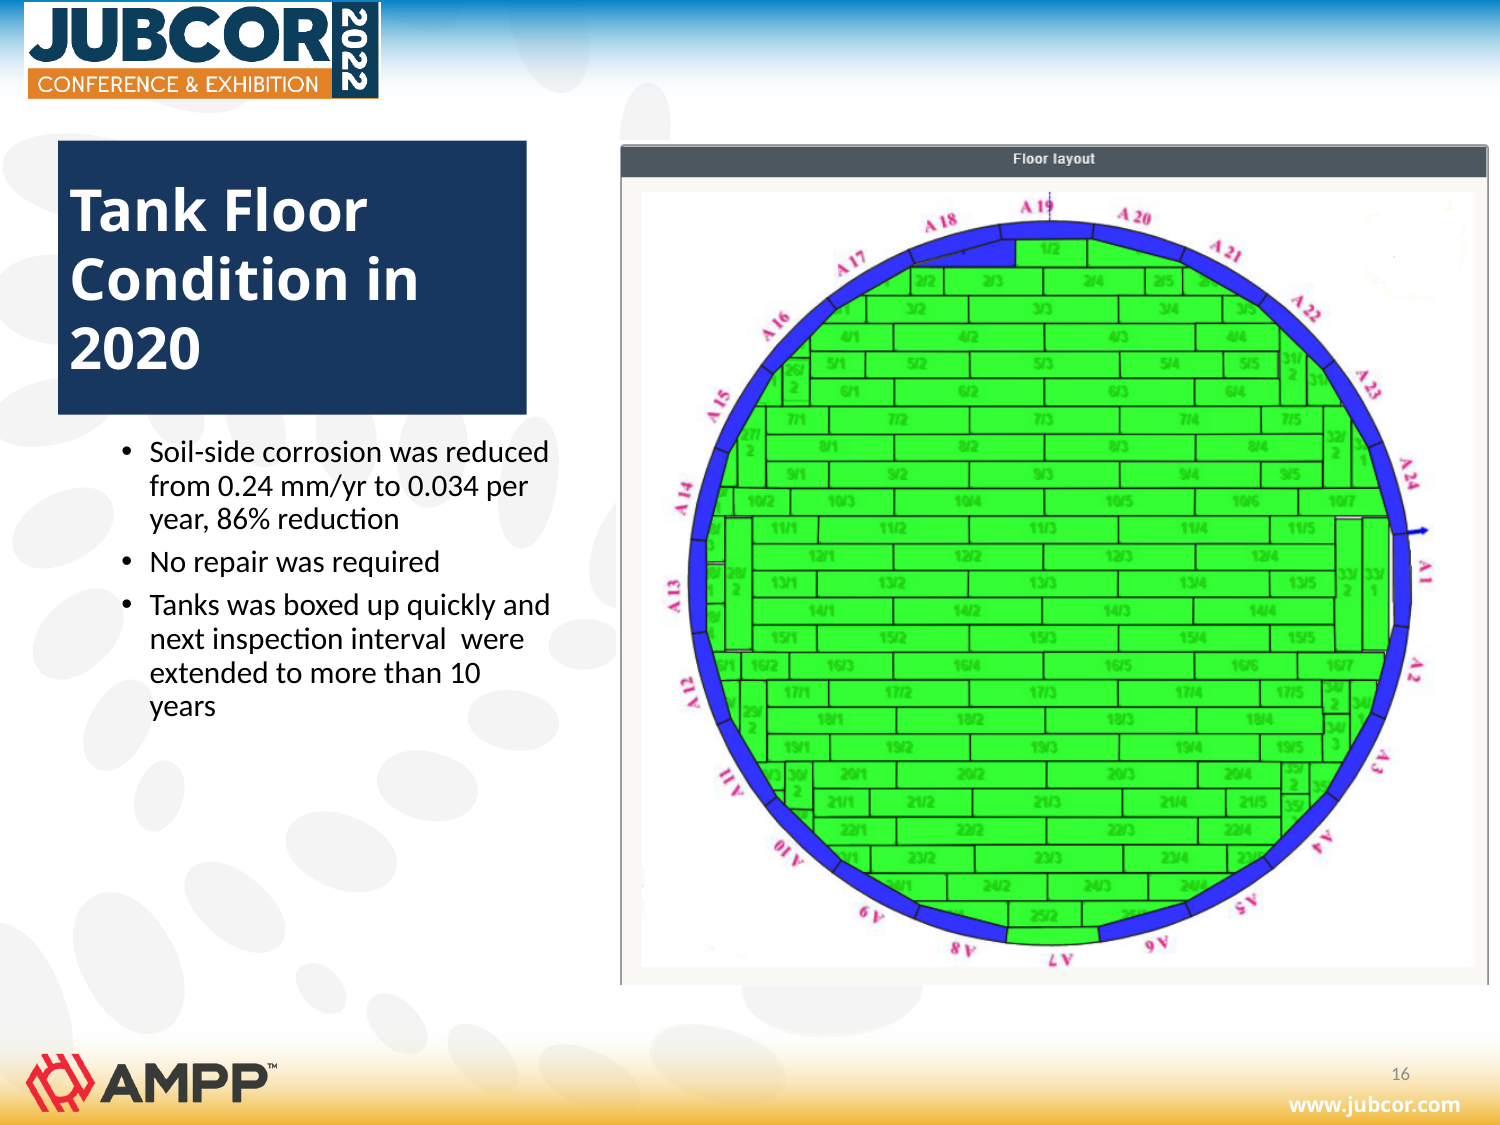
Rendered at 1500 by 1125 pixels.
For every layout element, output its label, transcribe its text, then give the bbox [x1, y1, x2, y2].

picture [24, 1052, 278, 1113]
slide_number 16 [1074, 1042, 1425, 1103]
picture [616, 140, 1500, 985]
text_box [103, 178, 572, 453]
picture [24, 3, 381, 100]
text_box Soil-side corrosion was reduced from 0.24 mm/yr to 0.034 per year, 86% reduction No repair was required Tanks was boxed up quickly and next inspection interval were extended to more than 10 years [96, 429, 564, 817]
title Tank Floor Condition in 2020 [58, 140, 527, 415]
